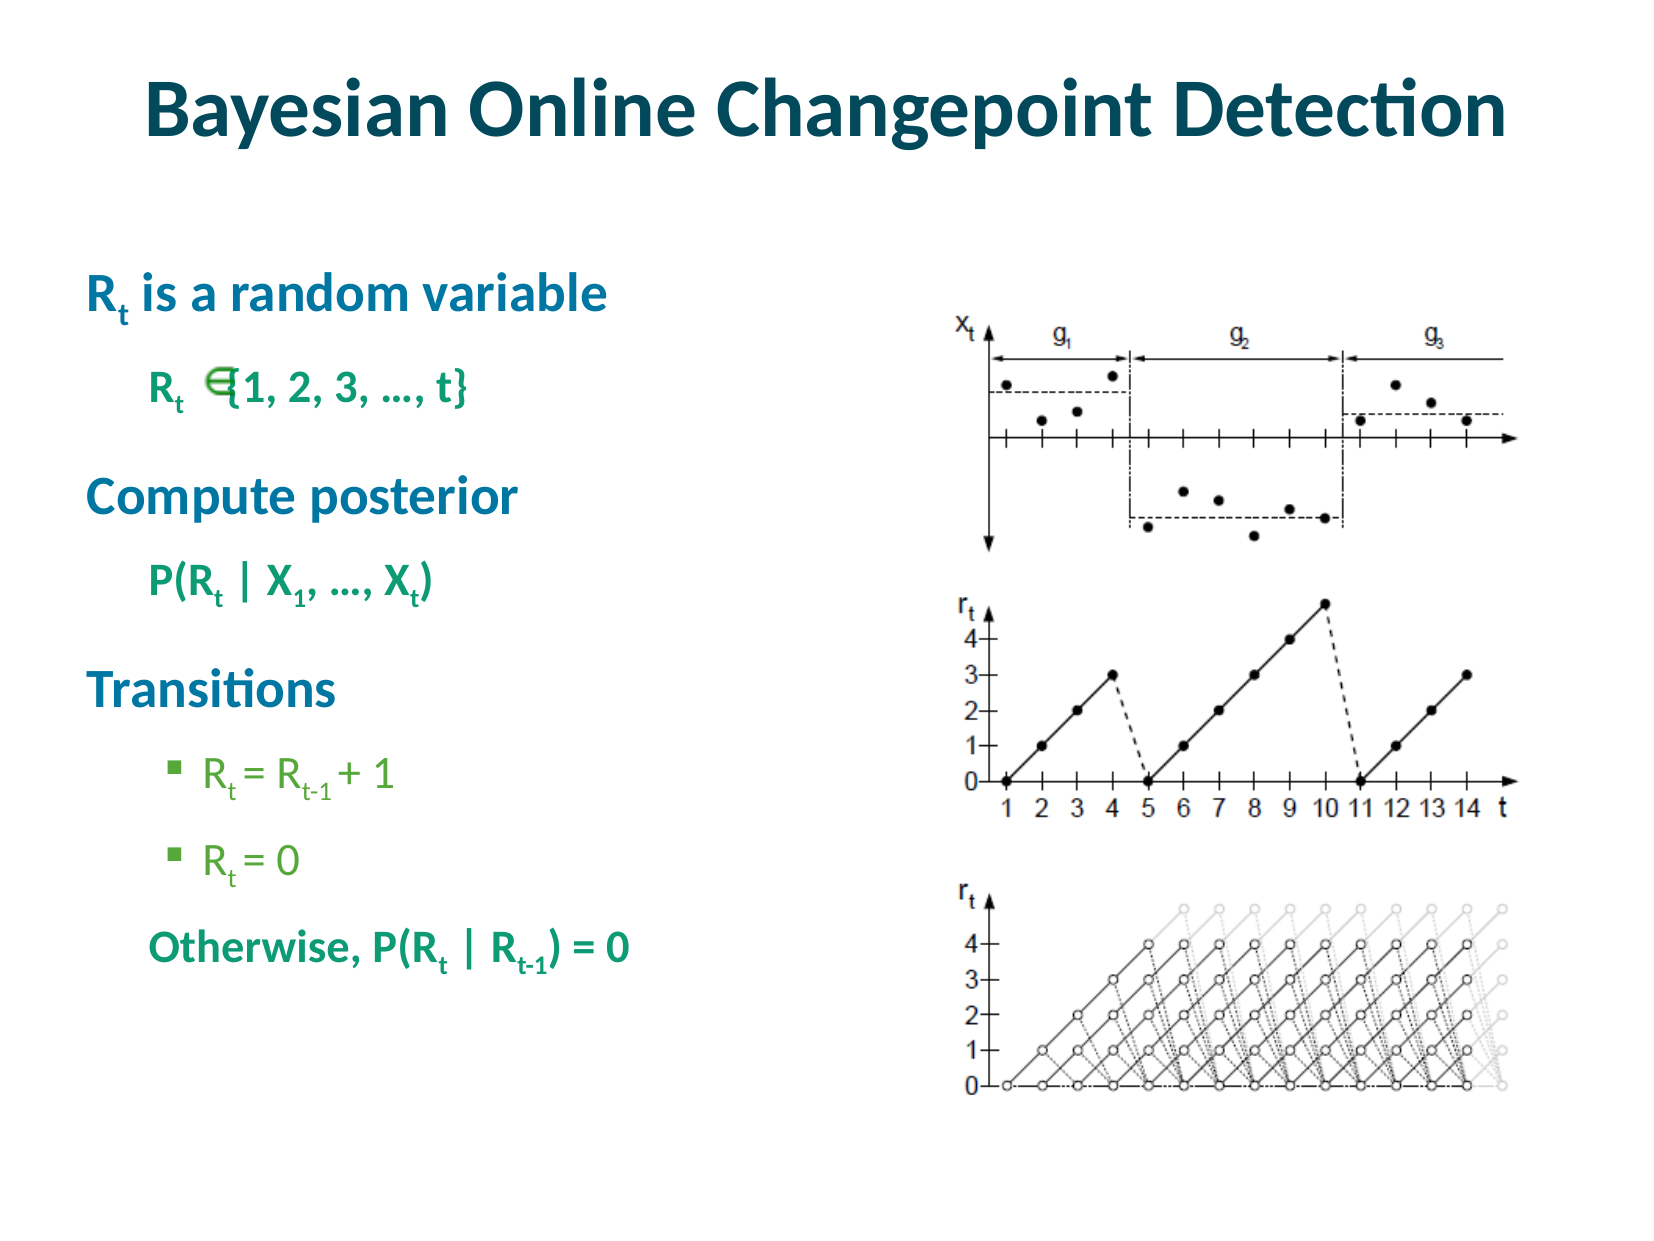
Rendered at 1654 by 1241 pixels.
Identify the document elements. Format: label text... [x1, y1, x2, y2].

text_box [940, 299, 1529, 1107]
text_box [201, 360, 239, 398]
title Bayesian Online Changepoint Detection [82, 27, 1571, 180]
list Rt is a random variable Rt {1, 2, 3, …, t} Compute posterior P(Rt | X1, …, Xt) Transitions Rt = Rt-1 + 1 Rt = 0 Otherwise, P(Rt | Rt-1) = 0 [55, 248, 1571, 1108]
